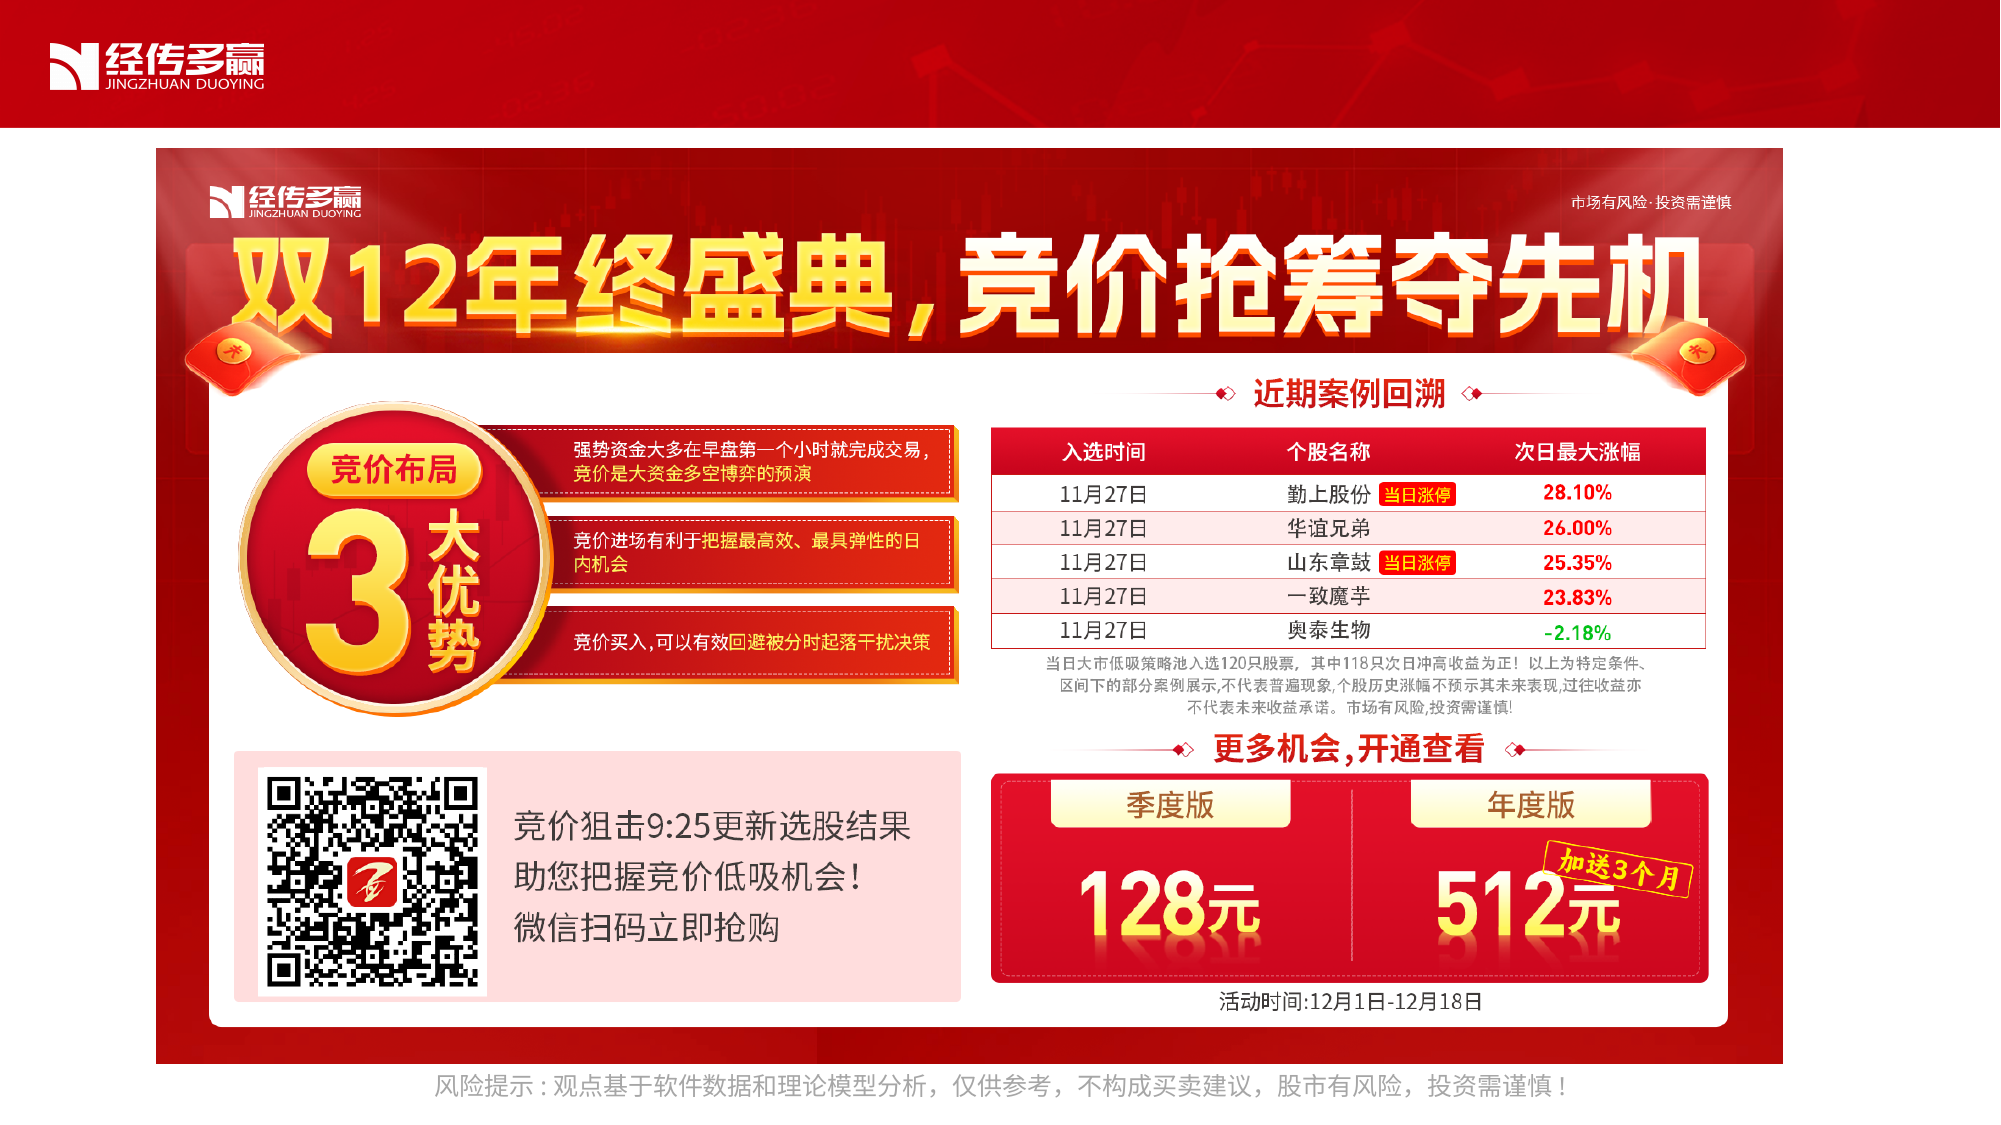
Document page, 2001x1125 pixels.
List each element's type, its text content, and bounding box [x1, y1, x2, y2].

picture [156, 148, 1783, 1064]
picture [0, 0, 2000, 127]
text_box 风险提示:观点基于软件数据和理论模型分析，仅供参考，不构成买卖建议，股市有风险，投资需谨慎! [0, 1063, 2000, 1109]
